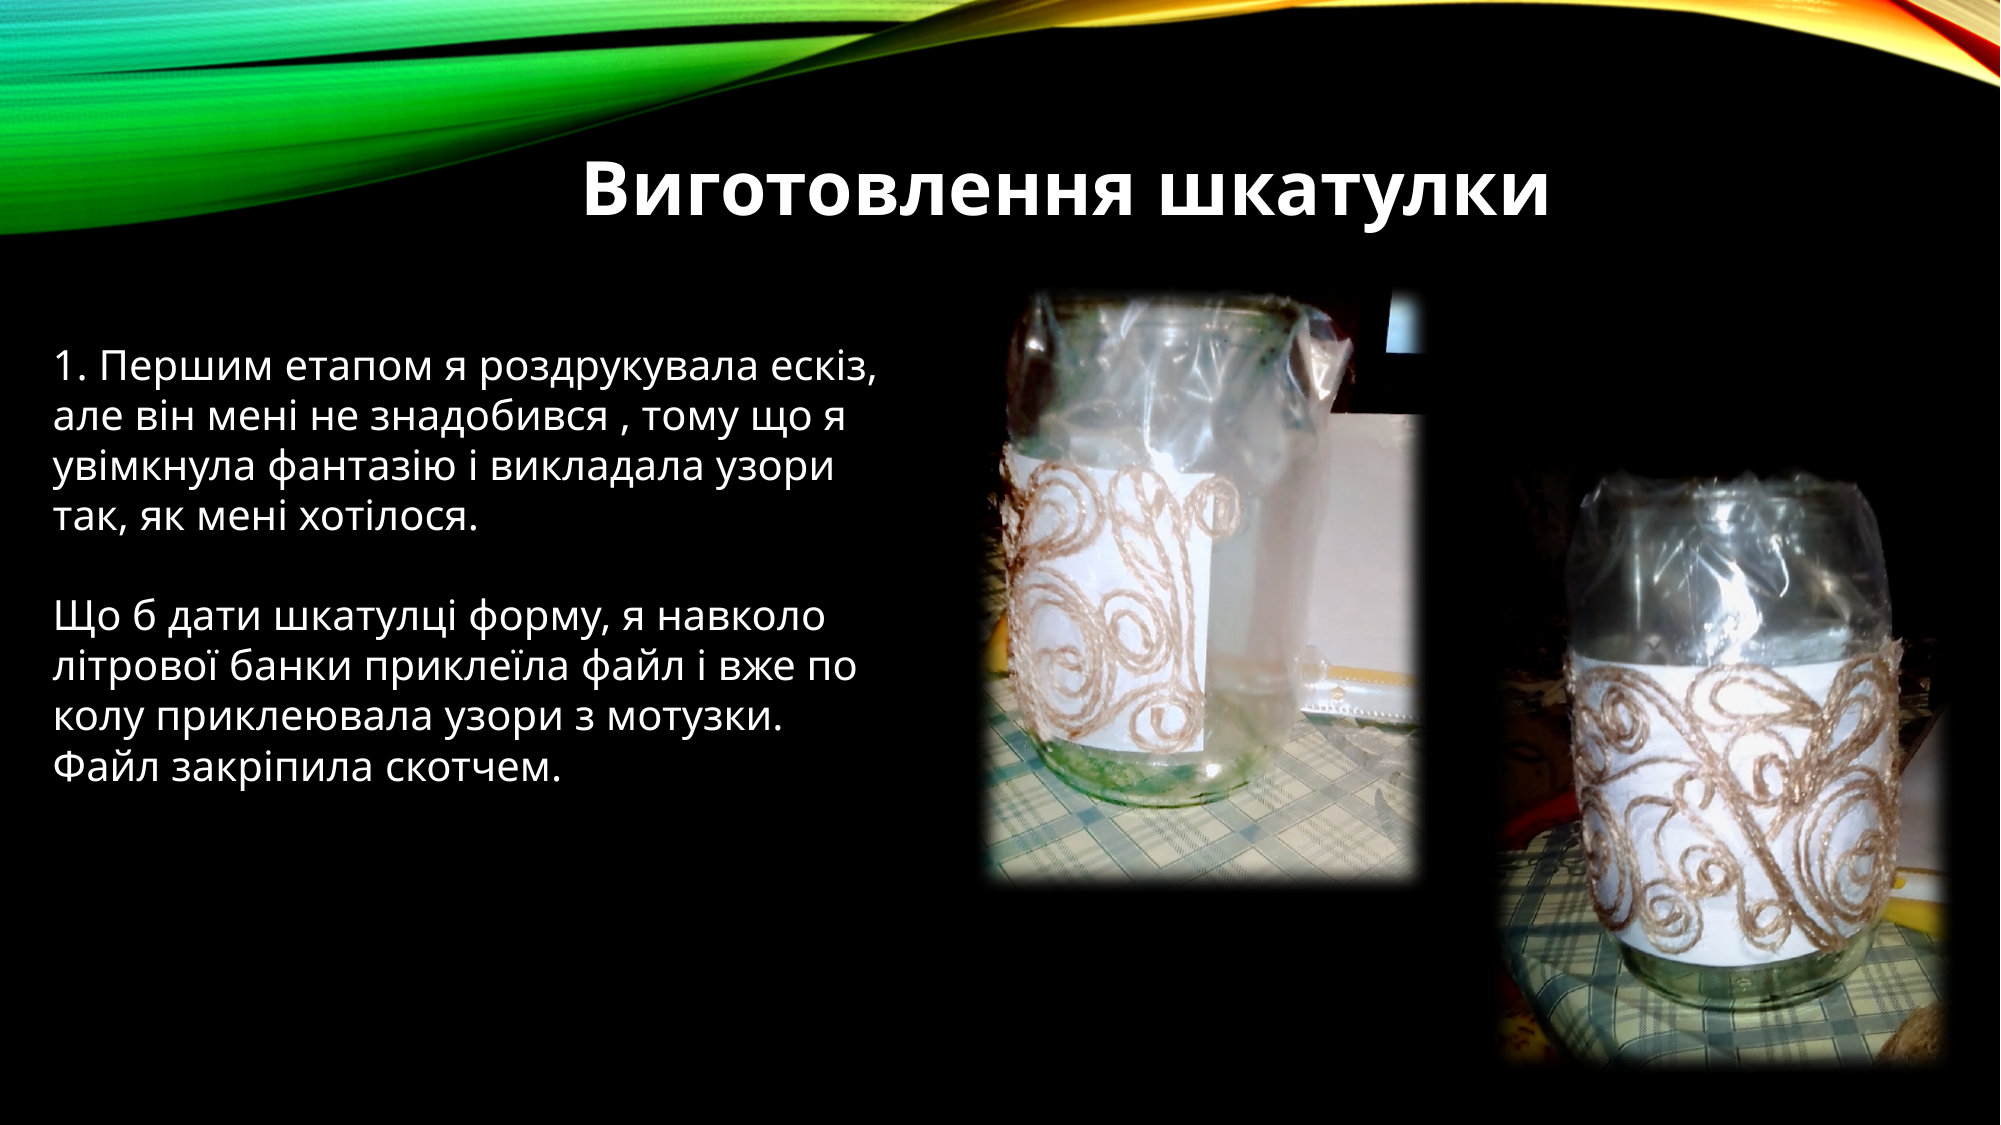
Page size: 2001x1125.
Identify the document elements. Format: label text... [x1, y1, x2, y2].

text_box Виготовлення шкатулки [566, 133, 1576, 238]
picture [1489, 453, 1957, 1076]
picture [0, 0, 2000, 237]
text_box 1. Першим етапом я роздрукувала ескіз, але він мені не знадобився , тому що я увімкнула фантазію і викладала узори так, як мені хотілося. Що б дати шкатулці форму, я навколо літрової банки приклеїла файл і вже по колу приклеювала узори з мотузки. Файл закріпила скотчем. [37, 331, 915, 797]
picture [973, 284, 1431, 894]
